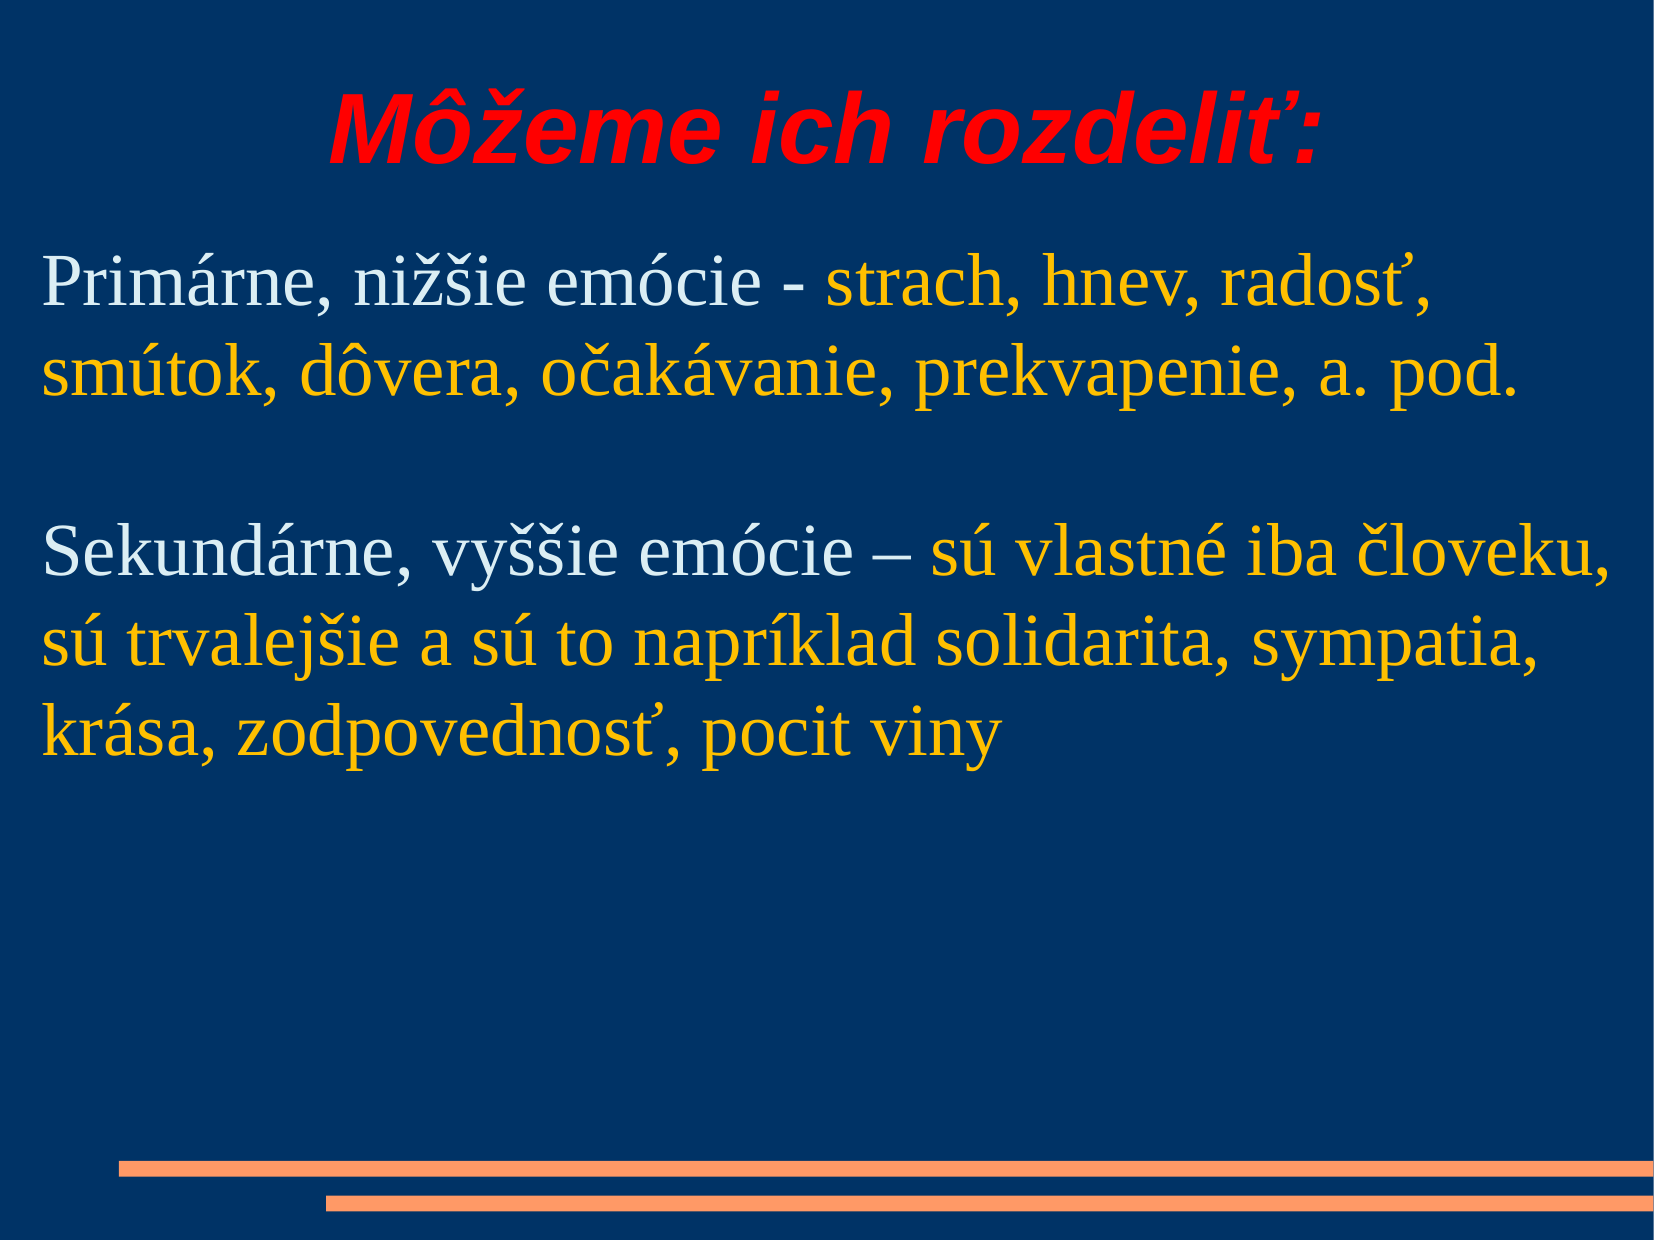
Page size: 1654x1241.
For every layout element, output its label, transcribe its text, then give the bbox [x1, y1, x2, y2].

list Primárne, nižšie emócie - strach, hnev, radosť, smútok, dôvera, očakávanie, prekvapenie, a. pod. Sekundárne, vyššie emócie – sú vlastné iba človeku, sú trvalejšie a sú to napríklad solidarita, sympatia, krása, zodpovednosť, pocit viny [23, 230, 1630, 1164]
title Môžeme ich rozdeliť: [121, 17, 1534, 230]
